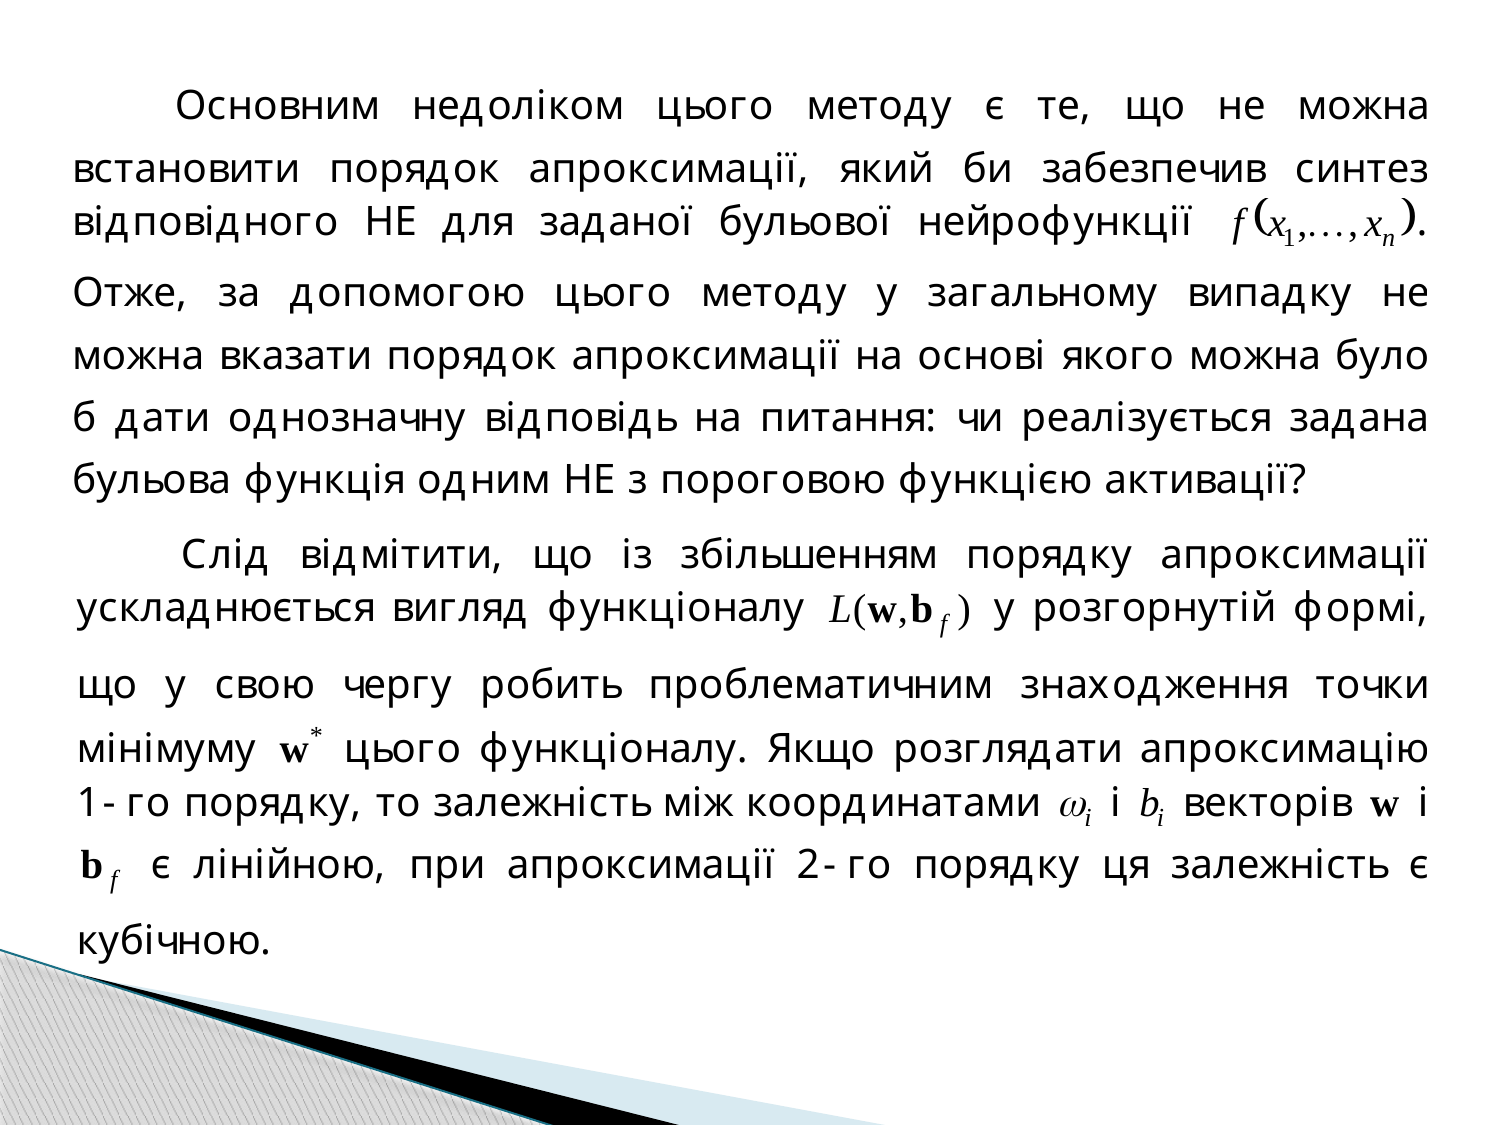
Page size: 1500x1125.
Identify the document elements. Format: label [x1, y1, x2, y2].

picture [76, 514, 1427, 965]
list [71, 66, 1427, 503]
